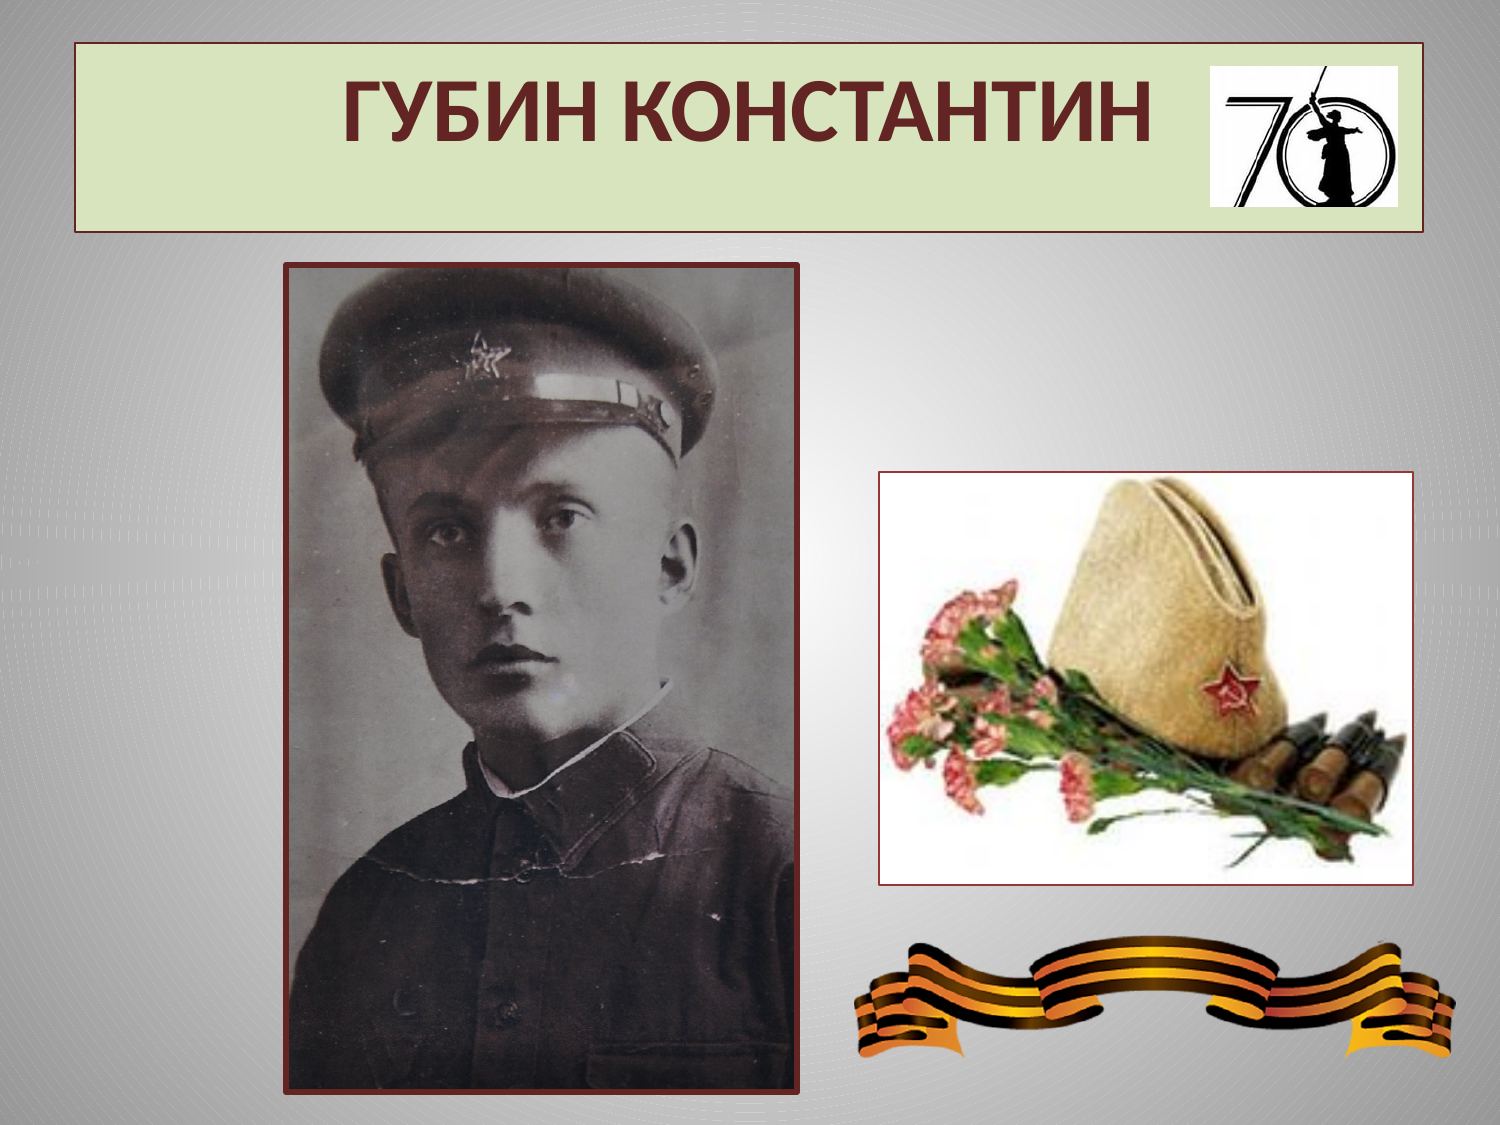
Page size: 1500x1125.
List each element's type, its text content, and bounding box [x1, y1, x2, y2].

picture [288, 267, 794, 1090]
picture [1210, 66, 1398, 207]
picture [879, 472, 1413, 885]
text_box ГУБИН КОНСТАНТИН [75, 42, 1424, 233]
picture [807, 910, 1493, 1102]
